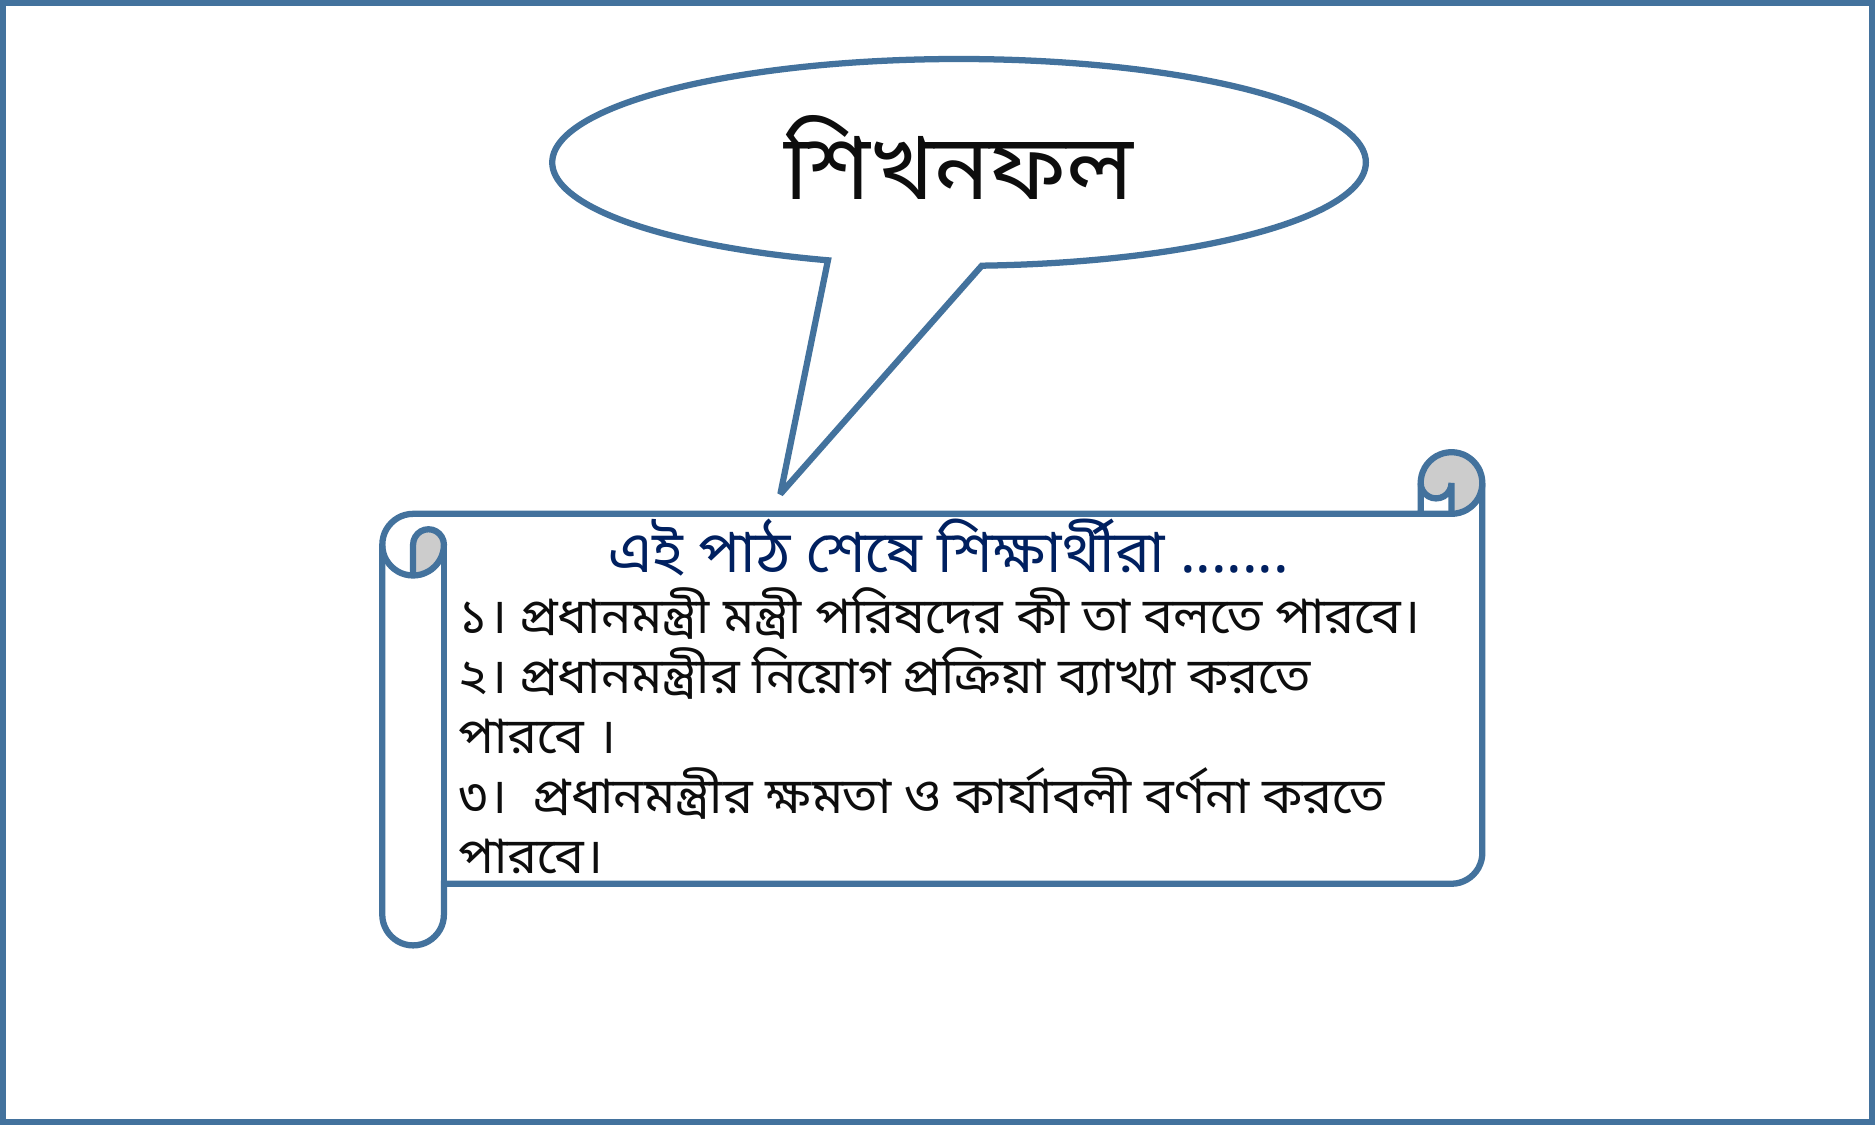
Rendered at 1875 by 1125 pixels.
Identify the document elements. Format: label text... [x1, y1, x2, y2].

text_box এই পাঠ শেষে শিক্ষার্থীরা ....... ১। প্রধানমন্ত্রী মন্ত্রী পরিষদের কী তা বলতে পারবে। ২। প্রধানমন্ত্রীর নিয়োগ প্রক্রিয়া ব্যাখ্যা করতে পারবে । ৩। প্রধানমন্ত্রীর ক্ষমতা ও কার্যাবলী বর্ণনা করতে পারবে। [381, 451, 1484, 947]
text_box [0, 0, 1875, 1125]
text_box শিখনফল [551, 57, 1367, 495]
